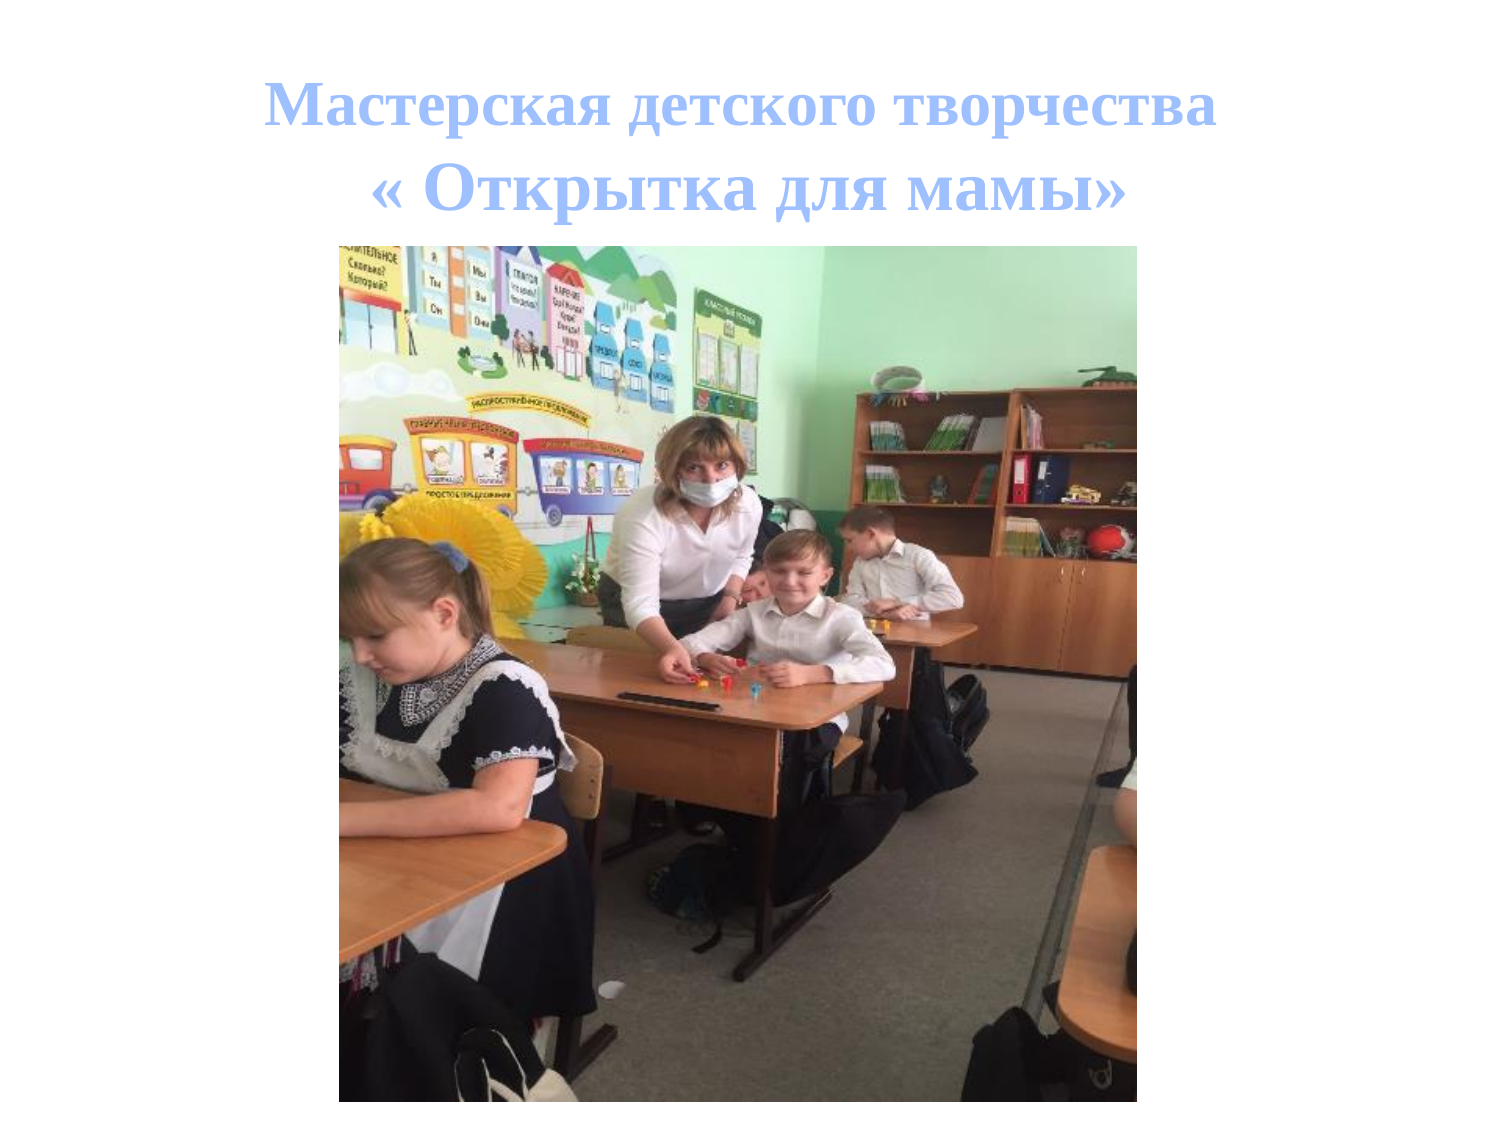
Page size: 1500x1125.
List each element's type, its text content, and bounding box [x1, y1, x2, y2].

title Мастерская детского творчества « Открытка для мамы» [75, 46, 1425, 233]
picture [339, 245, 1137, 1102]
